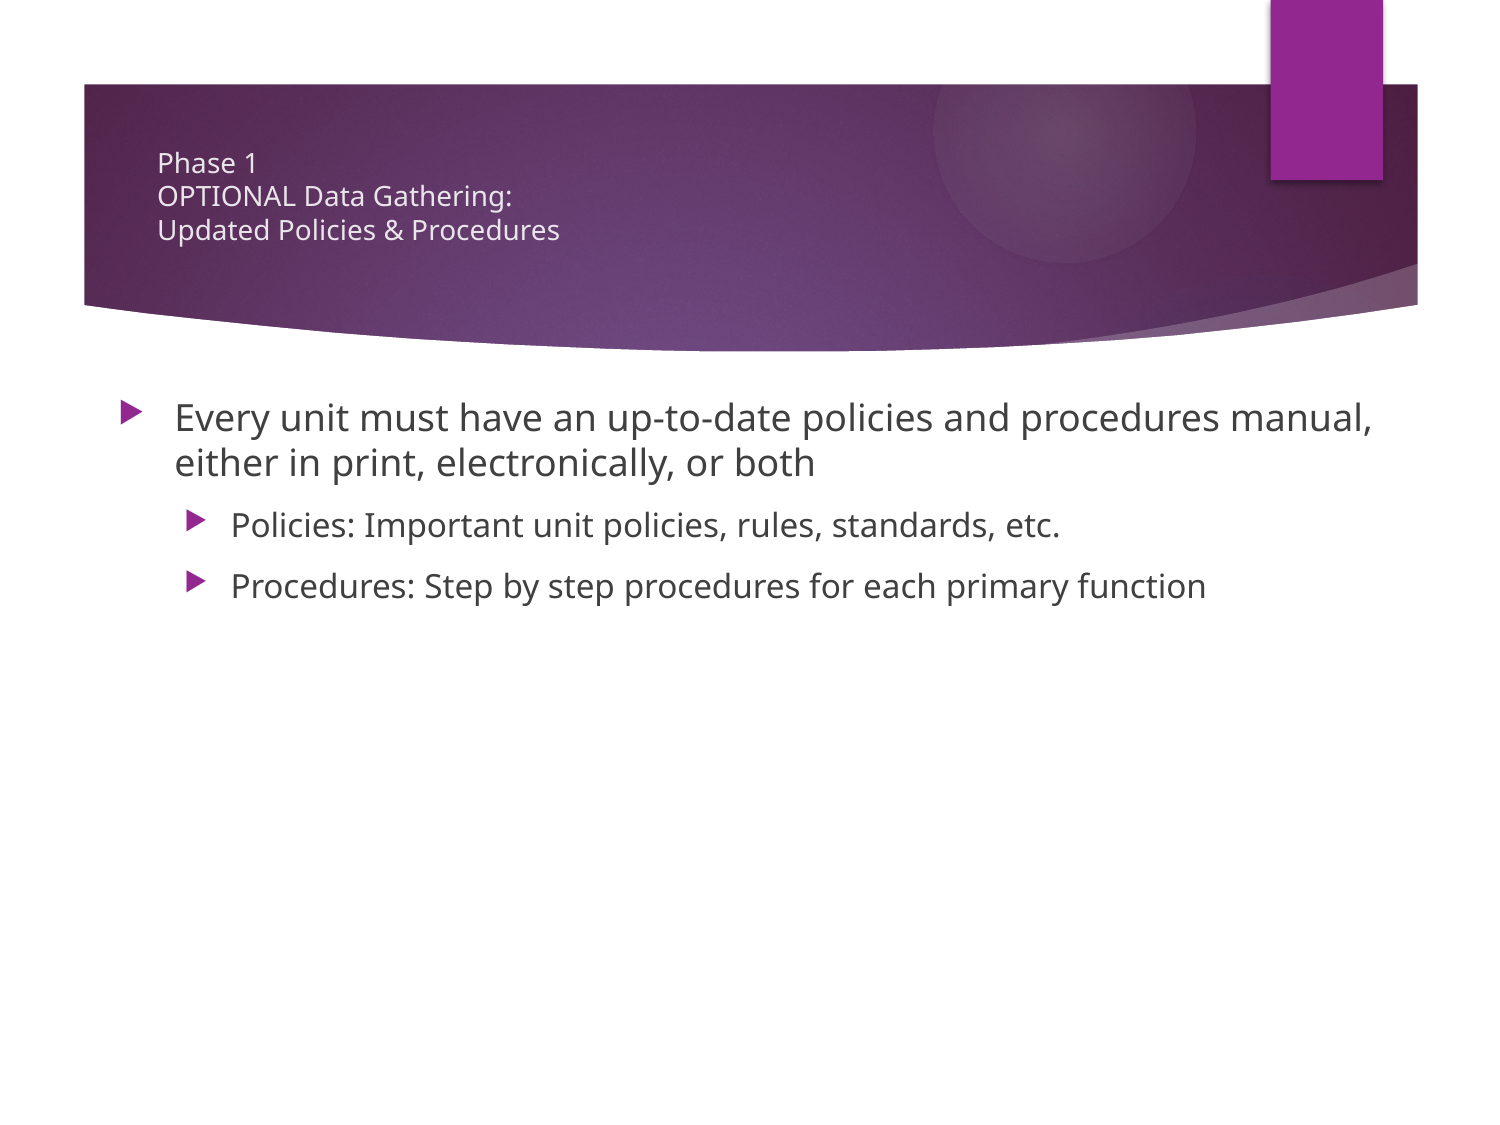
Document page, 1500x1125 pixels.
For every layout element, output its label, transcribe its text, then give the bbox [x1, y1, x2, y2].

list Every unit must have an up-to-date policies and procedures manual, either in print, electronically, or both Policies: Important unit policies, rules, standards, etc. Procedures: Step by step procedures for each primary function [103, 386, 1397, 1100]
title Phase 1 OPTIONAL Data Gathering: Updated Policies & Procedures [142, 137, 1183, 254]
